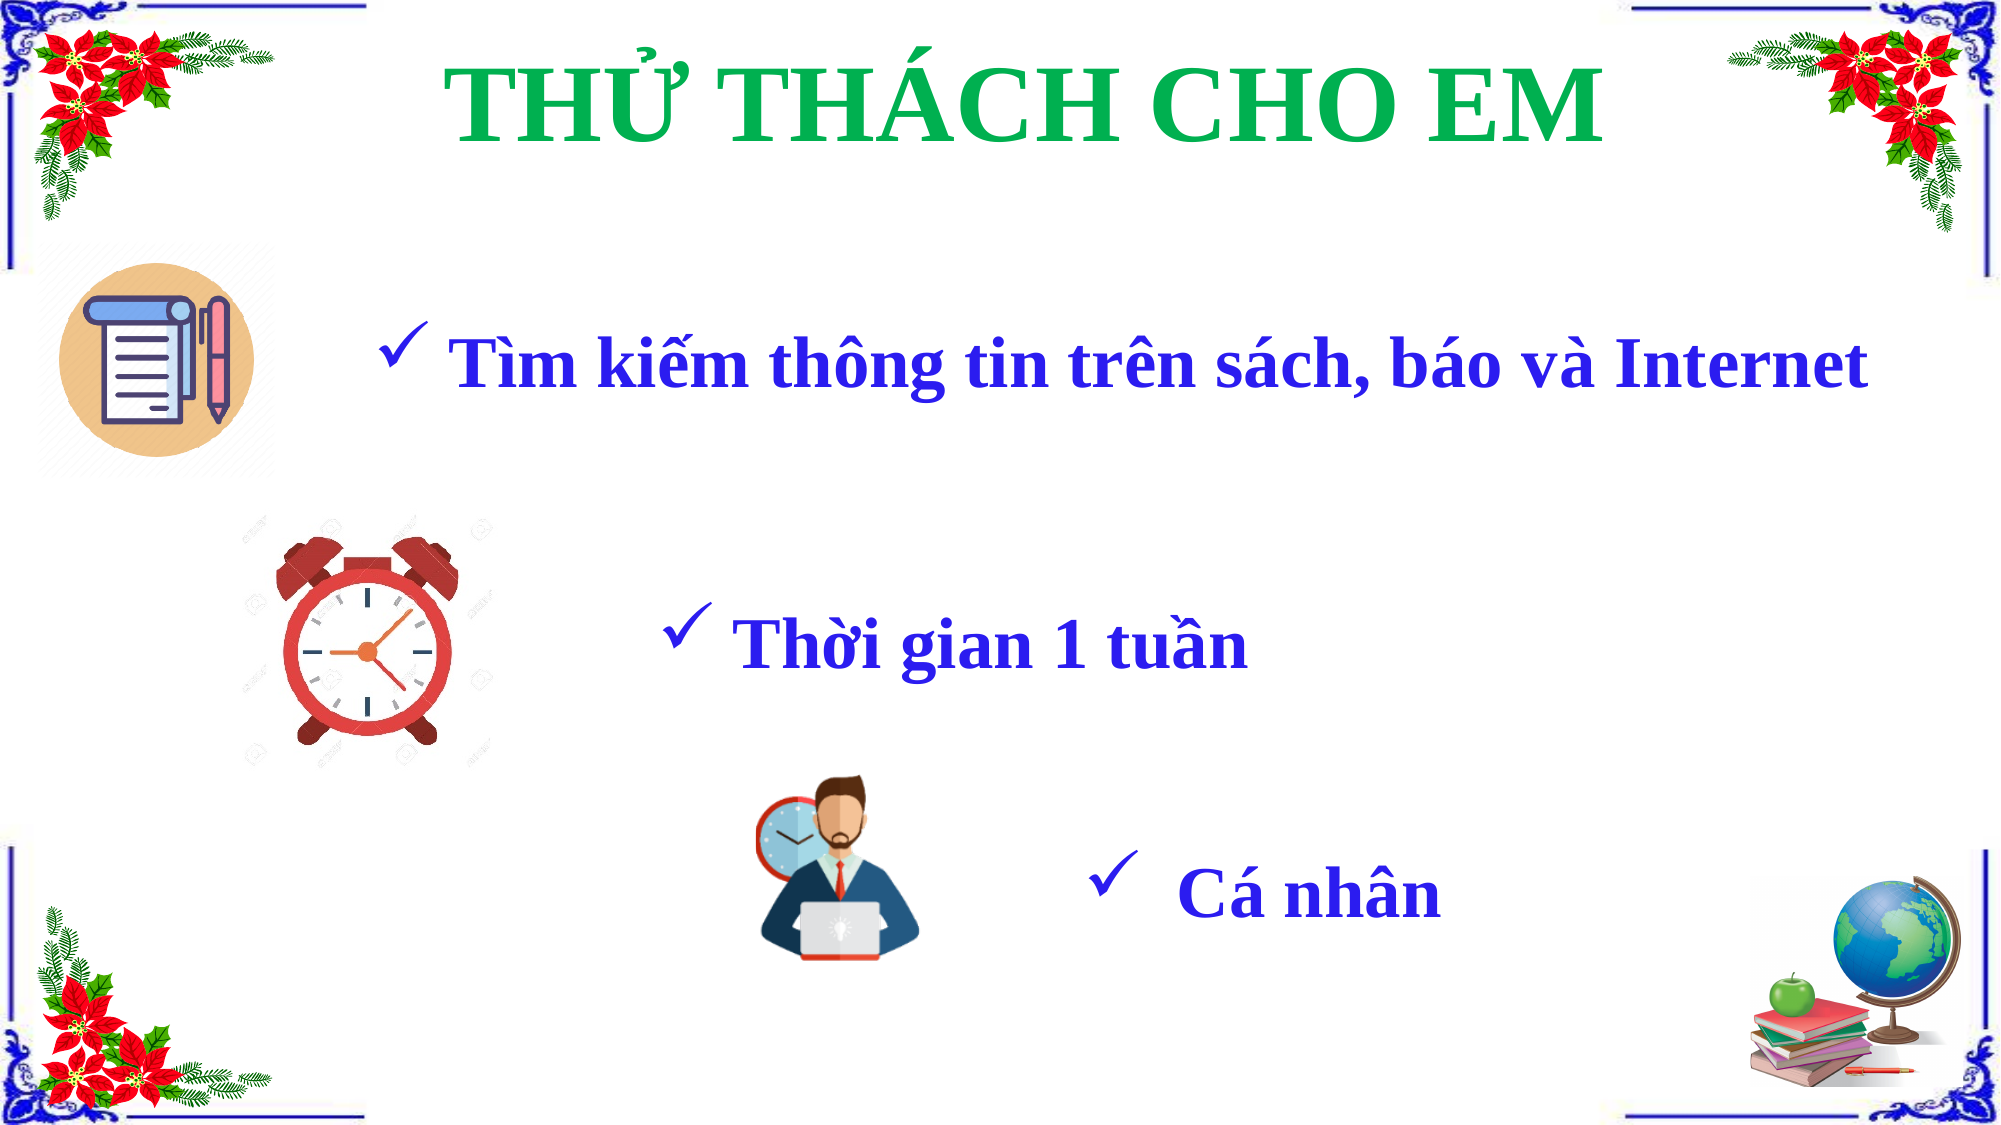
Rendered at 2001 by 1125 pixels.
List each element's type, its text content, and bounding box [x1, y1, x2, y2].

text_box Cá nhân [1063, 835, 1542, 943]
text_box Thời gian 1 tuần [557, 598, 1368, 683]
picture [0, 0, 2001, 1125]
text_box Tìm kiếm thông tin trên sách, báo và Internet [299, 317, 1962, 402]
text_box THỬ THÁCH CHO EM [299, 10, 1751, 185]
